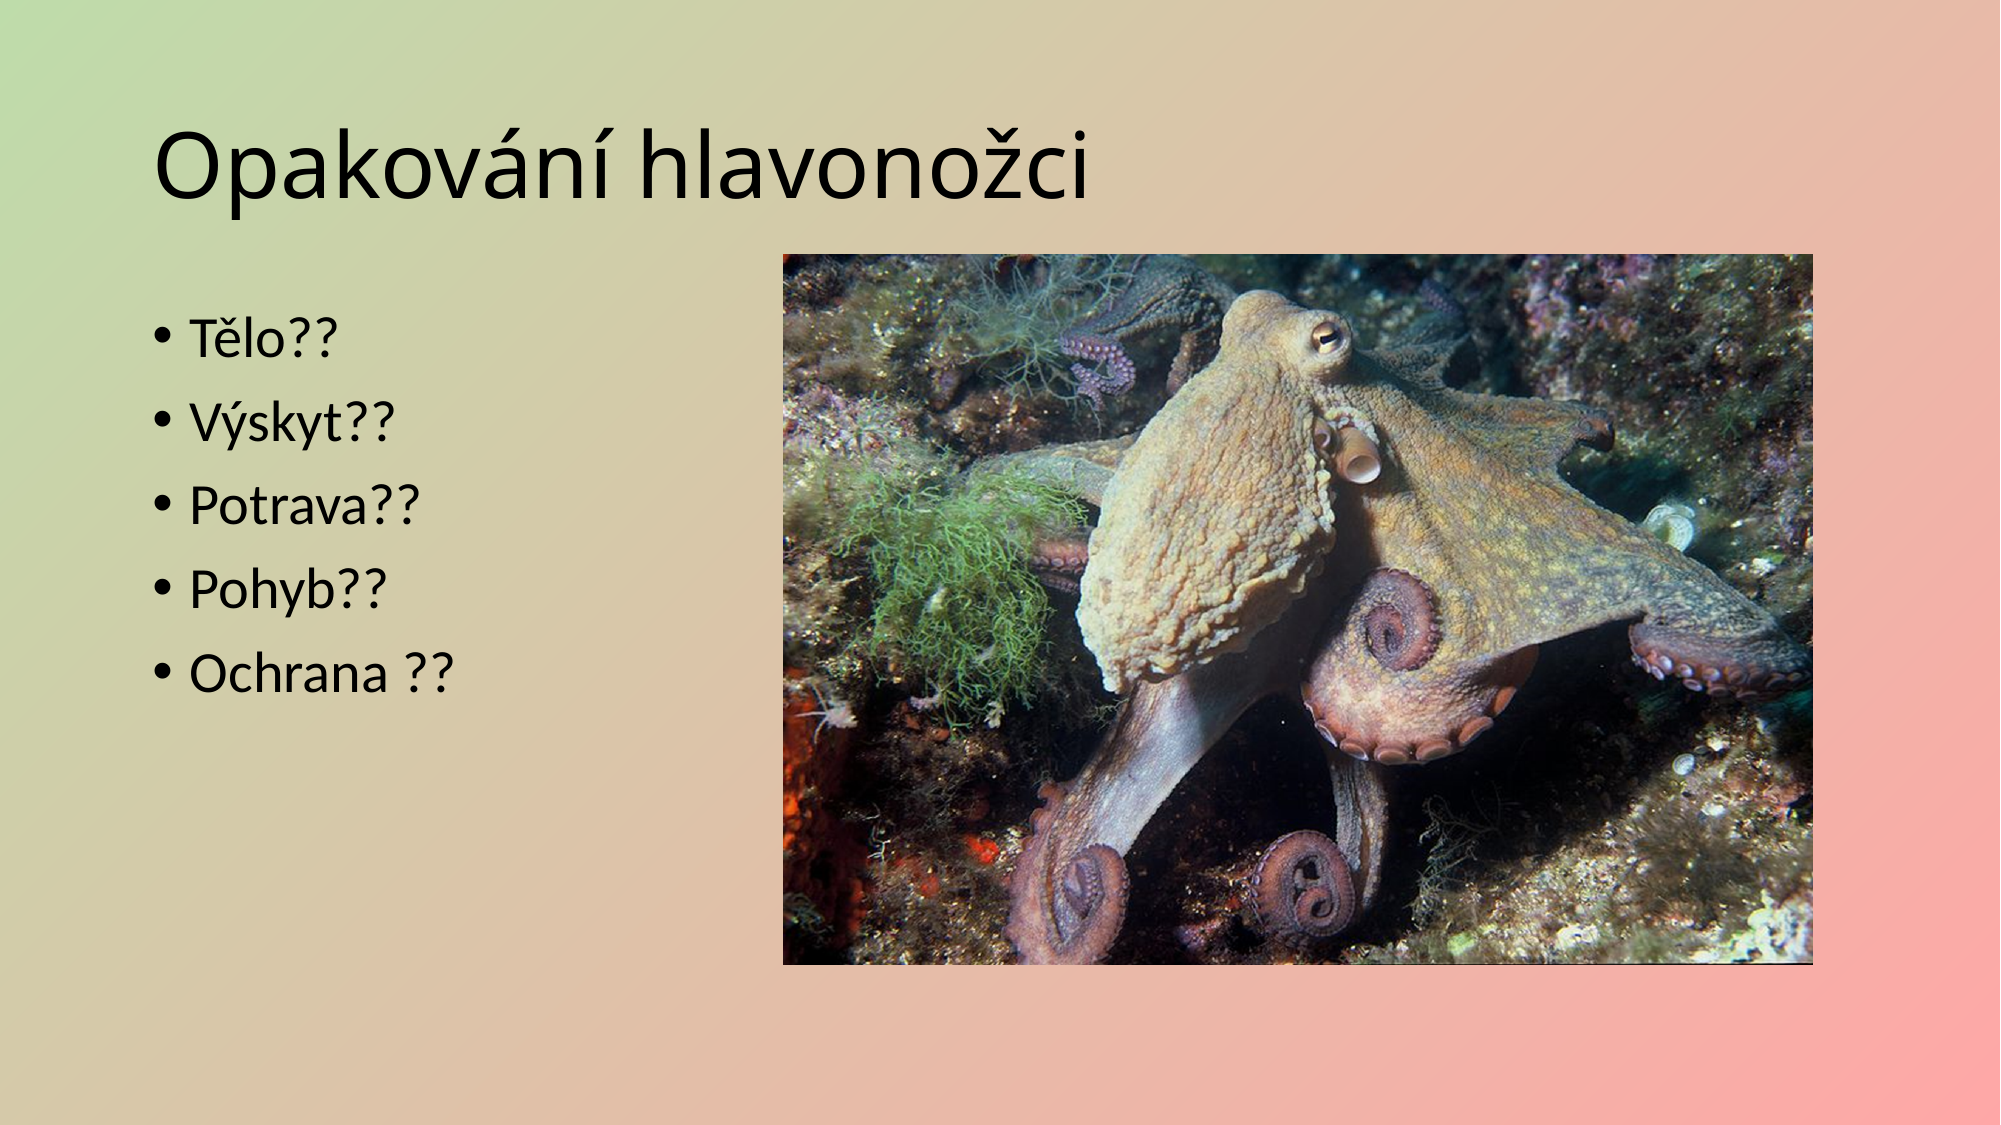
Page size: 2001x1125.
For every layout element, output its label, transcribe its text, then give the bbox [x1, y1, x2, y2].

picture [783, 254, 1813, 965]
title Opakování hlavonožci [137, 59, 1863, 278]
list Tělo?? Výskyt?? Potrava?? Pohyb?? Ochrana ?? [137, 299, 1863, 1014]
